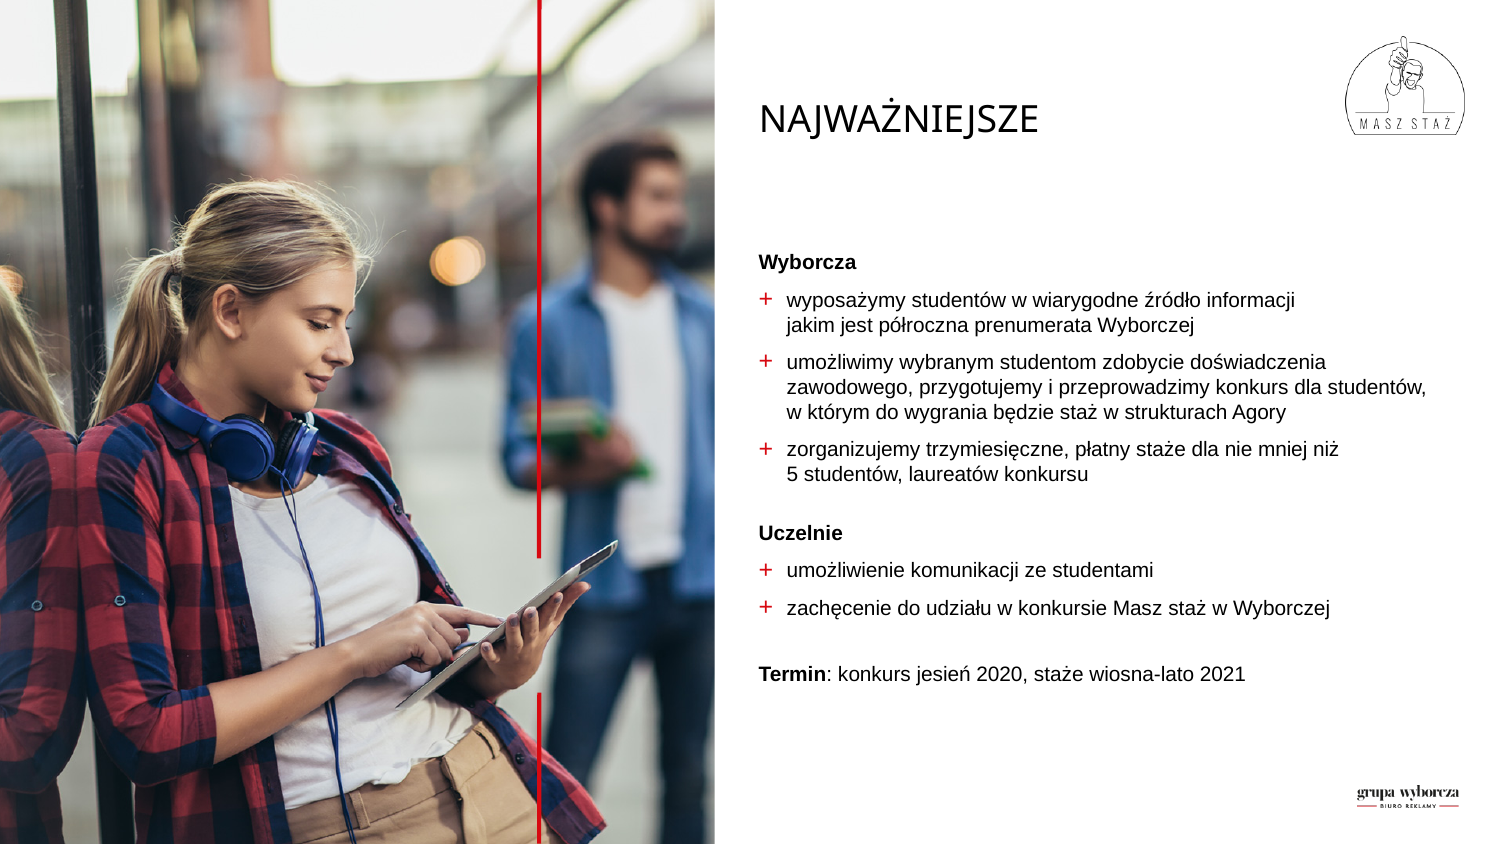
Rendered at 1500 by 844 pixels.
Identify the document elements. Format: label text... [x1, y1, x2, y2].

text_box Wyborcza wyposażymy studentów w wiarygodne źródło informacji jakim jest półroczna prenumerata Wyborczej umożliwimy wybranym studentom zdobycie doświadczenia zawodowego, przygotujemy i przeprowadzimy konkurs dla studentów, w którym do wygrania będzie staż w strukturach Agory zorganizujemy trzymiesięczne, płatny staże dla nie mniej niż 5 studentów, laureatów konkursu Uczelnie umożliwienie komunikacji ze studentami zachęcenie do udziału w konkursie Masz staż w Wyborczej Termin: konkurs jesień 2020, staże wiosna-lato 2021 [743, 241, 1459, 794]
picture [0, 0, 715, 844]
picture [1357, 785, 1459, 809]
title NAJWAŻNIEJSZE [743, 87, 1365, 169]
picture [1345, 36, 1466, 135]
